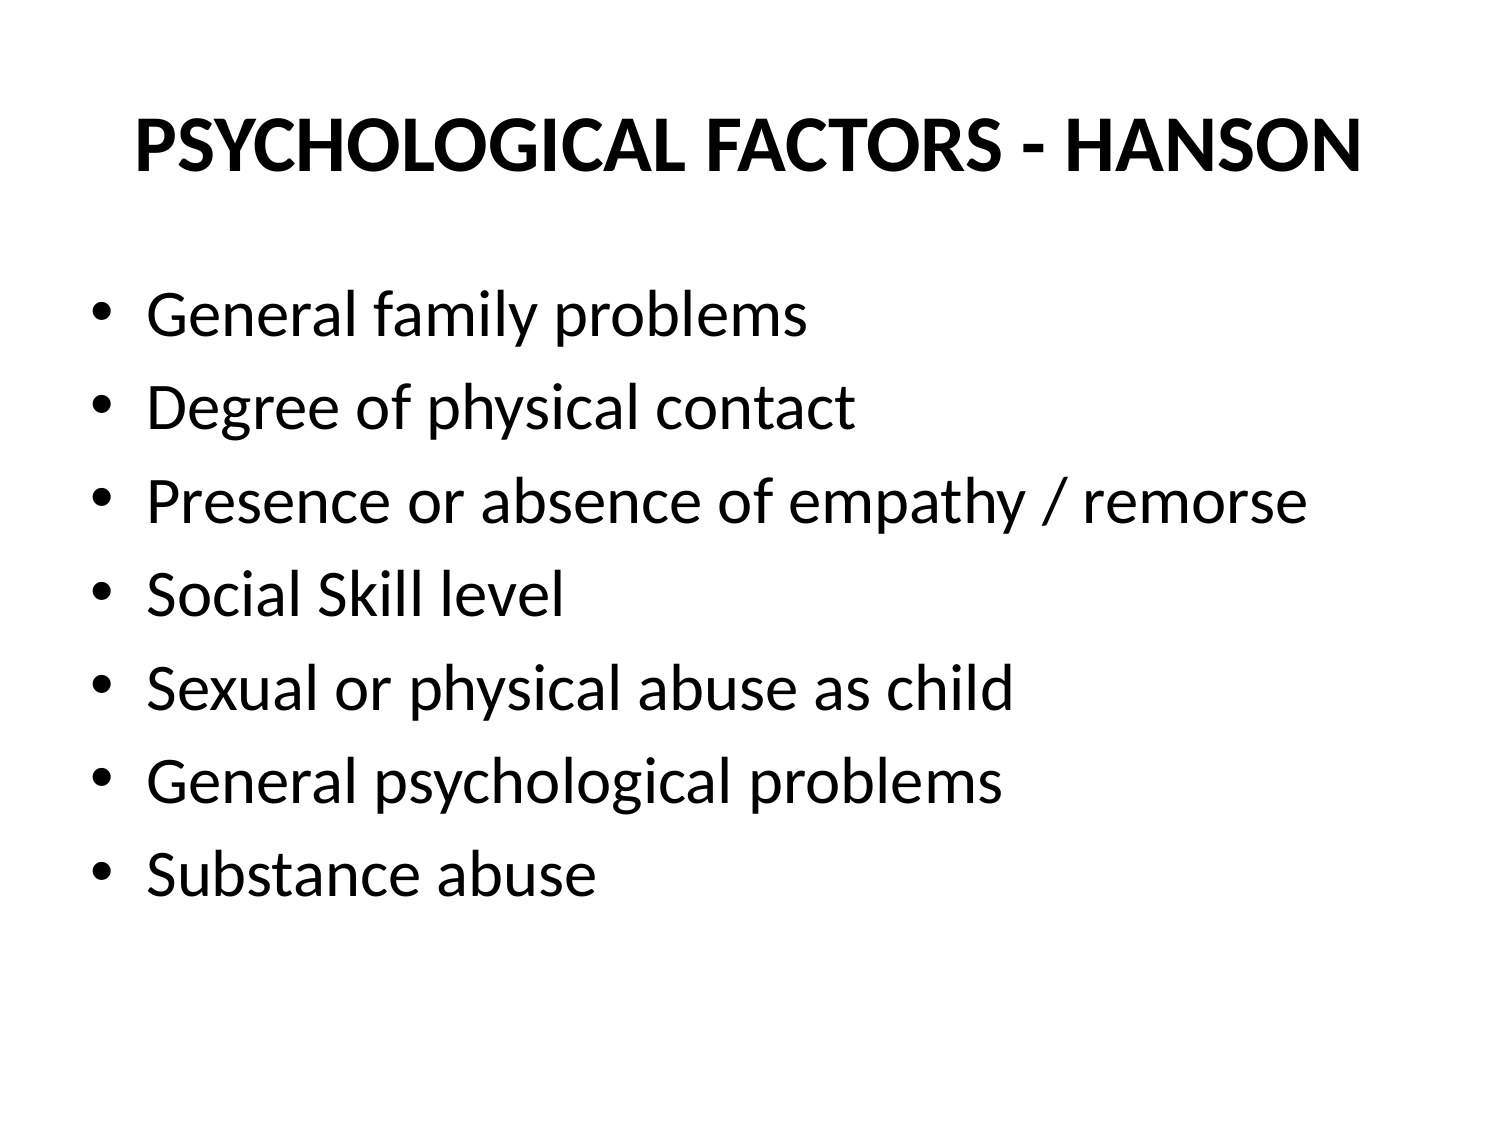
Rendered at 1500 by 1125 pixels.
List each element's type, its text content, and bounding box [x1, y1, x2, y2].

list General family problems Degree of physical contact Presence or absence of empathy / remorse Social Skill level Sexual or physical abuse as child General psychological problems Substance abuse [75, 262, 1425, 1005]
title PSYCHOLOGICAL FACTORS - HANSON [75, 45, 1425, 233]
